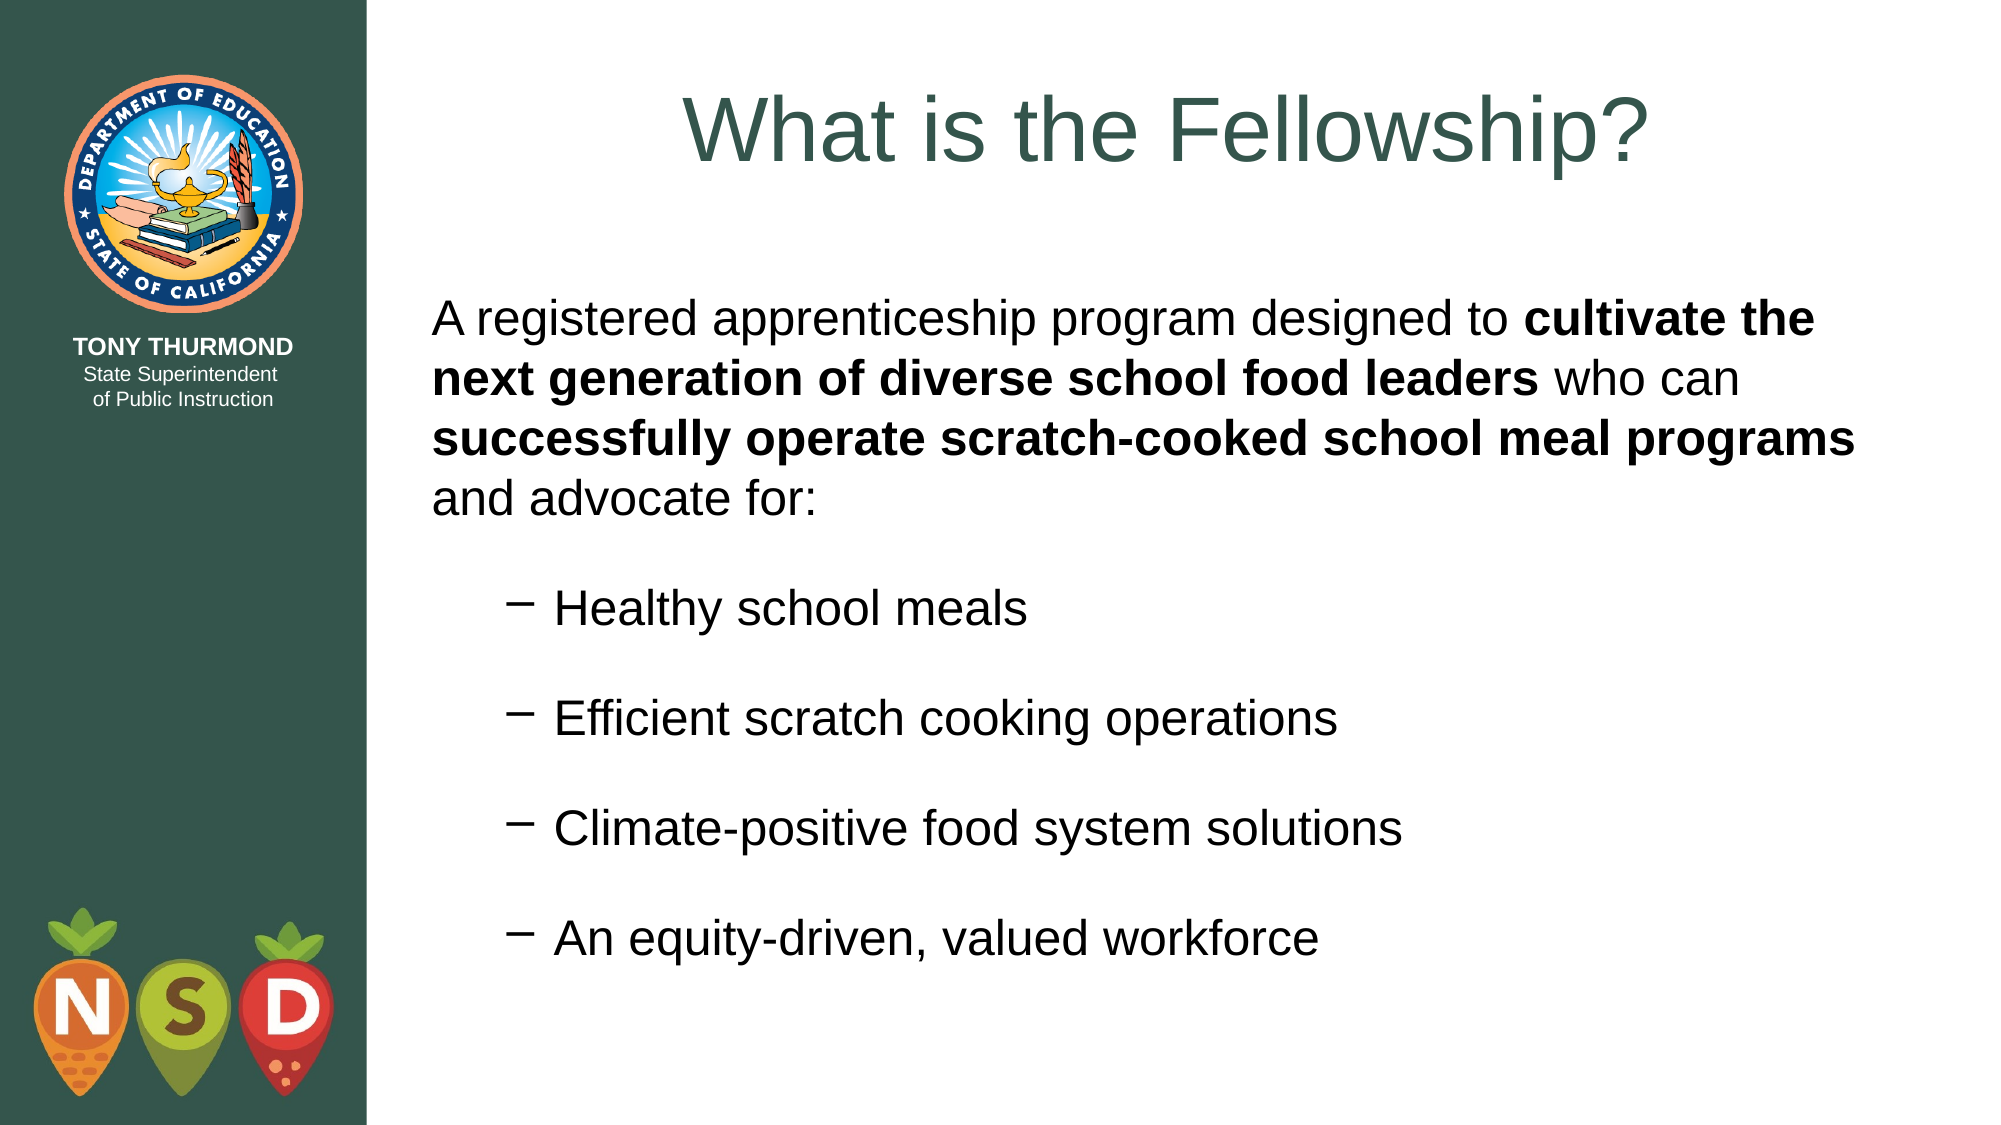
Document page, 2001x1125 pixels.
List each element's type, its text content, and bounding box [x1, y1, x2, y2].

list A registered apprenticeship program designed to cultivate the next generation of diverse school food leaders who can successfully operate scratch-cooked school meal programs and advocate for: Healthy school meals Efficient scratch cooking operations Climate-positive food system solutions An equity-driven, valued workforce [416, 277, 1917, 1011]
picture [13, 892, 354, 1108]
picture [64, 74, 303, 313]
title What is the Fellowship? [416, 31, 1917, 219]
